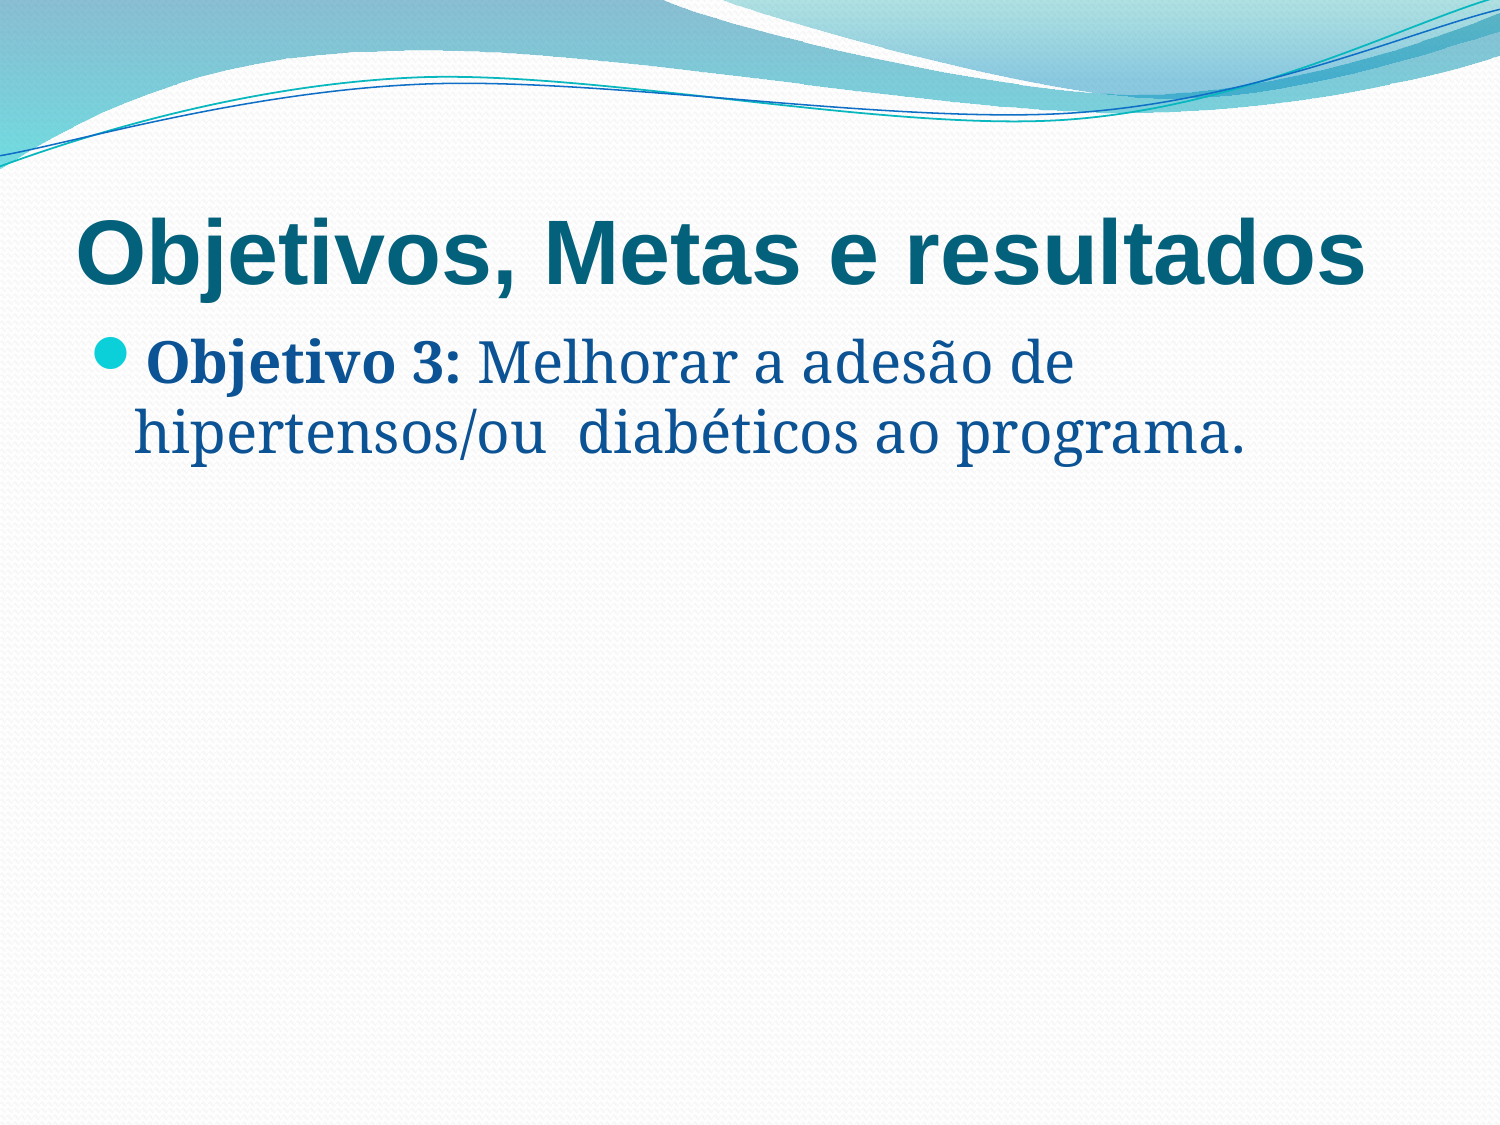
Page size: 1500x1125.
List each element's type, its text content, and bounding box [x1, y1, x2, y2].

title Objetivos, Metas e resultados [75, 58, 1425, 303]
list Objetivo 3: Melhorar a adesão de hipertensos/ou diabéticos ao programa. [75, 317, 1425, 1038]
